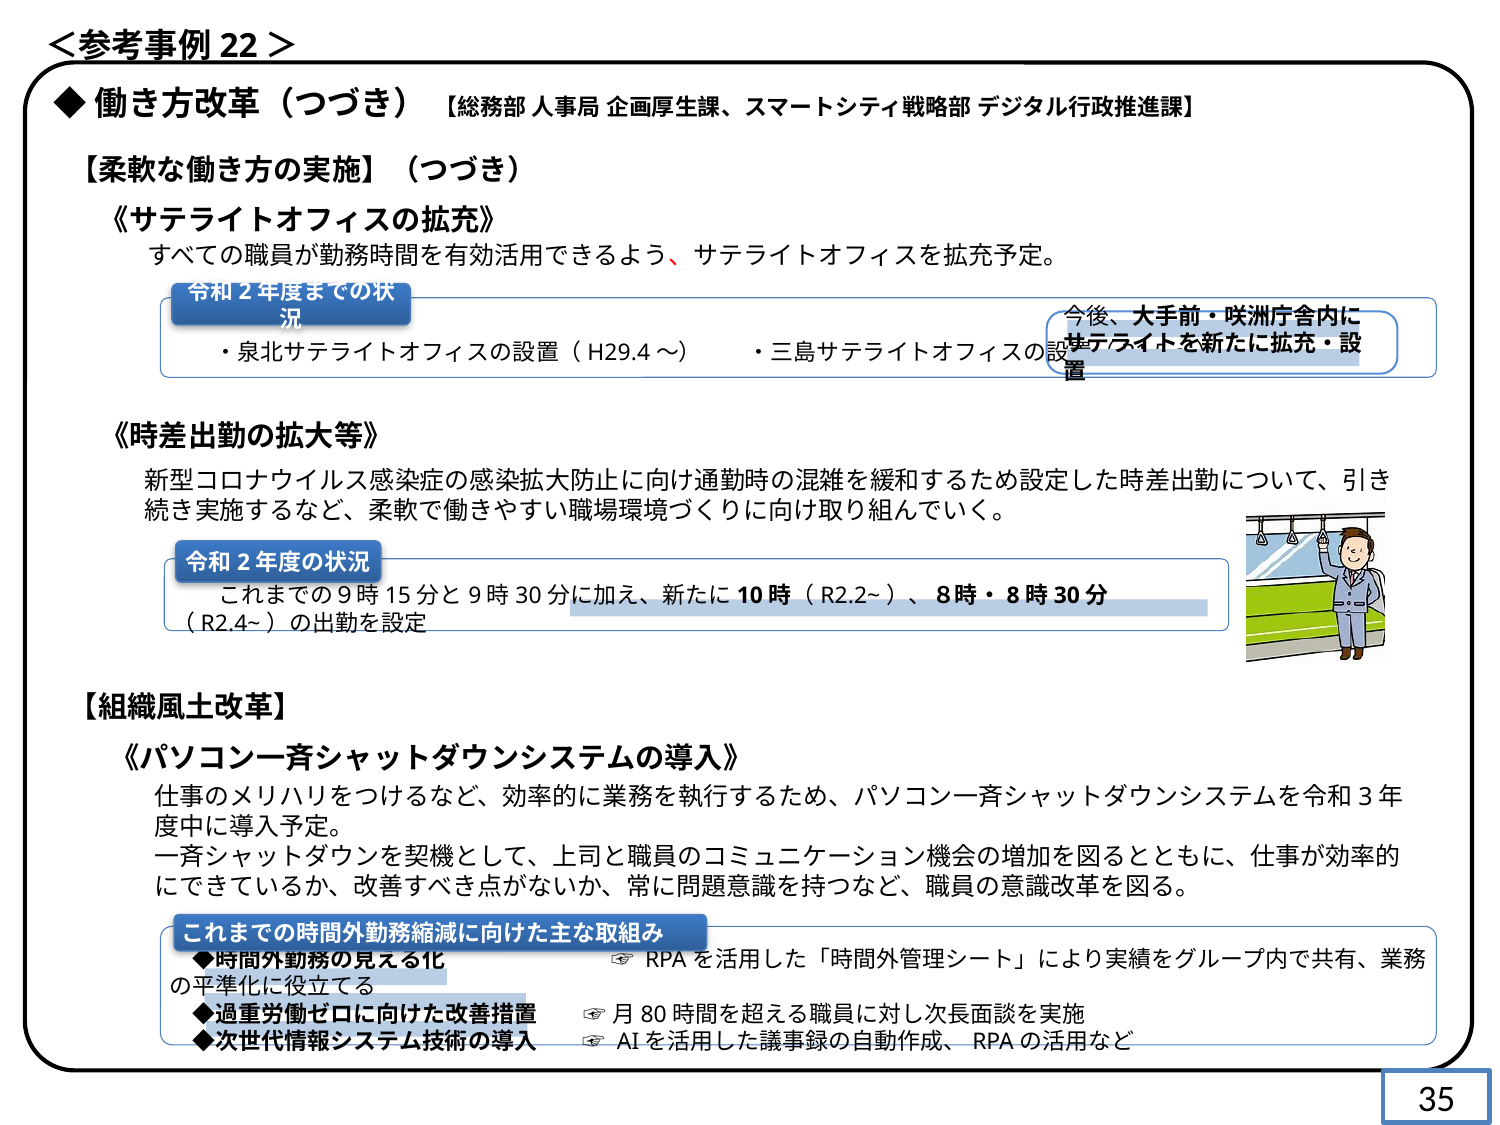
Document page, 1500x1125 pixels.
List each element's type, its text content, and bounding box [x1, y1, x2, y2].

text_box [22, 100, 38, 112]
text_box 令和2年度までの状況 [171, 282, 412, 326]
text_box [87, 234, 1342, 354]
text_box 35 [1381, 1068, 1492, 1125]
text_box 【柔軟な働き方の実施】（つづき） [54, 143, 595, 189]
text_box 今後、大手前・咲洲庁舎内に サテライトを新たに拡充・設置 [1044, 309, 1400, 376]
text_box これまでの９時15分と9時30分に加え、新たに10時（R2.2~）、８時・8時30分（R2.4~）の出勤を設定 [162, 556, 1231, 633]
text_box 新型コロナウイルス感染症の感染拡大防止に向け通勤時の混雑を緩和するため設定した時差出勤について、引き続き実施するなど、柔軟で働きやすい職場環境づくりに向け取り組んでいく。 [130, 457, 1419, 526]
text_box 令和2年度の状況 [174, 540, 382, 583]
text_box [105, 354, 1247, 398]
text_box 仕事のメリハリをつけるなど、効率的に業務を執⾏するため、パソコン⼀⻫シャットダウンシステムを令和3年度中に導⼊予定。 ⼀⻫シャットダウンを契機として、上司と職員のコミュニケーション機会の増加を図るとともに、仕事が効率的にできているか、改善すべき点がないか、常に問題意識を持つなど、職員の意識改革を図る。 [139, 773, 1437, 901]
text_box ◆働き方改革（つづき） 【総務部 人事局 企画厚生課、スマートシティ戦略部 デジタル行政推進課】 [38, 75, 1326, 158]
text_box ◆時間外勤務の見える化 ☞ RPAを活用した「時間外管理シート」により実績をグループ内で共有、業務の平準化に役立てる ◆過重労働ゼロに向けた改善措置 ☞ 月80時間を超える職員に対し次長面談を実施 ◆次世代情報システム技術の導入 ☞ AIを活用した議事録の自動作成、RPAの活用など [158, 924, 1439, 1047]
text_box [87, 153, 1342, 193]
text_box 《時差出勤の拡大等》 [85, 409, 426, 451]
text_box すべての職員が勤務時間を有効活用できるよう、サテライトオフィスを拡充予定。 [132, 232, 1297, 273]
text_box ・泉北サテライトオフィスの設置（H29.4～） ・三島サテライトオフィスの設置（R1.5～） [158, 295, 1439, 380]
text_box [22, 113, 1475, 1073]
text_box ＜参考事例22＞ [37, 0, 302, 90]
picture [1245, 497, 1386, 664]
text_box これまでの時間外勤務縮減に向けた主な取組み [173, 913, 708, 952]
text_box 《パソコン一斉シャットダウンシステムの導入》 [95, 732, 780, 781]
text_box [302, 24, 1500, 100]
text_box [1326, 100, 1475, 112]
text_box 【組織風土改革】 [54, 680, 318, 731]
text_box 《サテライトオフィスの拡充》 [85, 193, 1378, 234]
text_box [24, 24, 38, 100]
